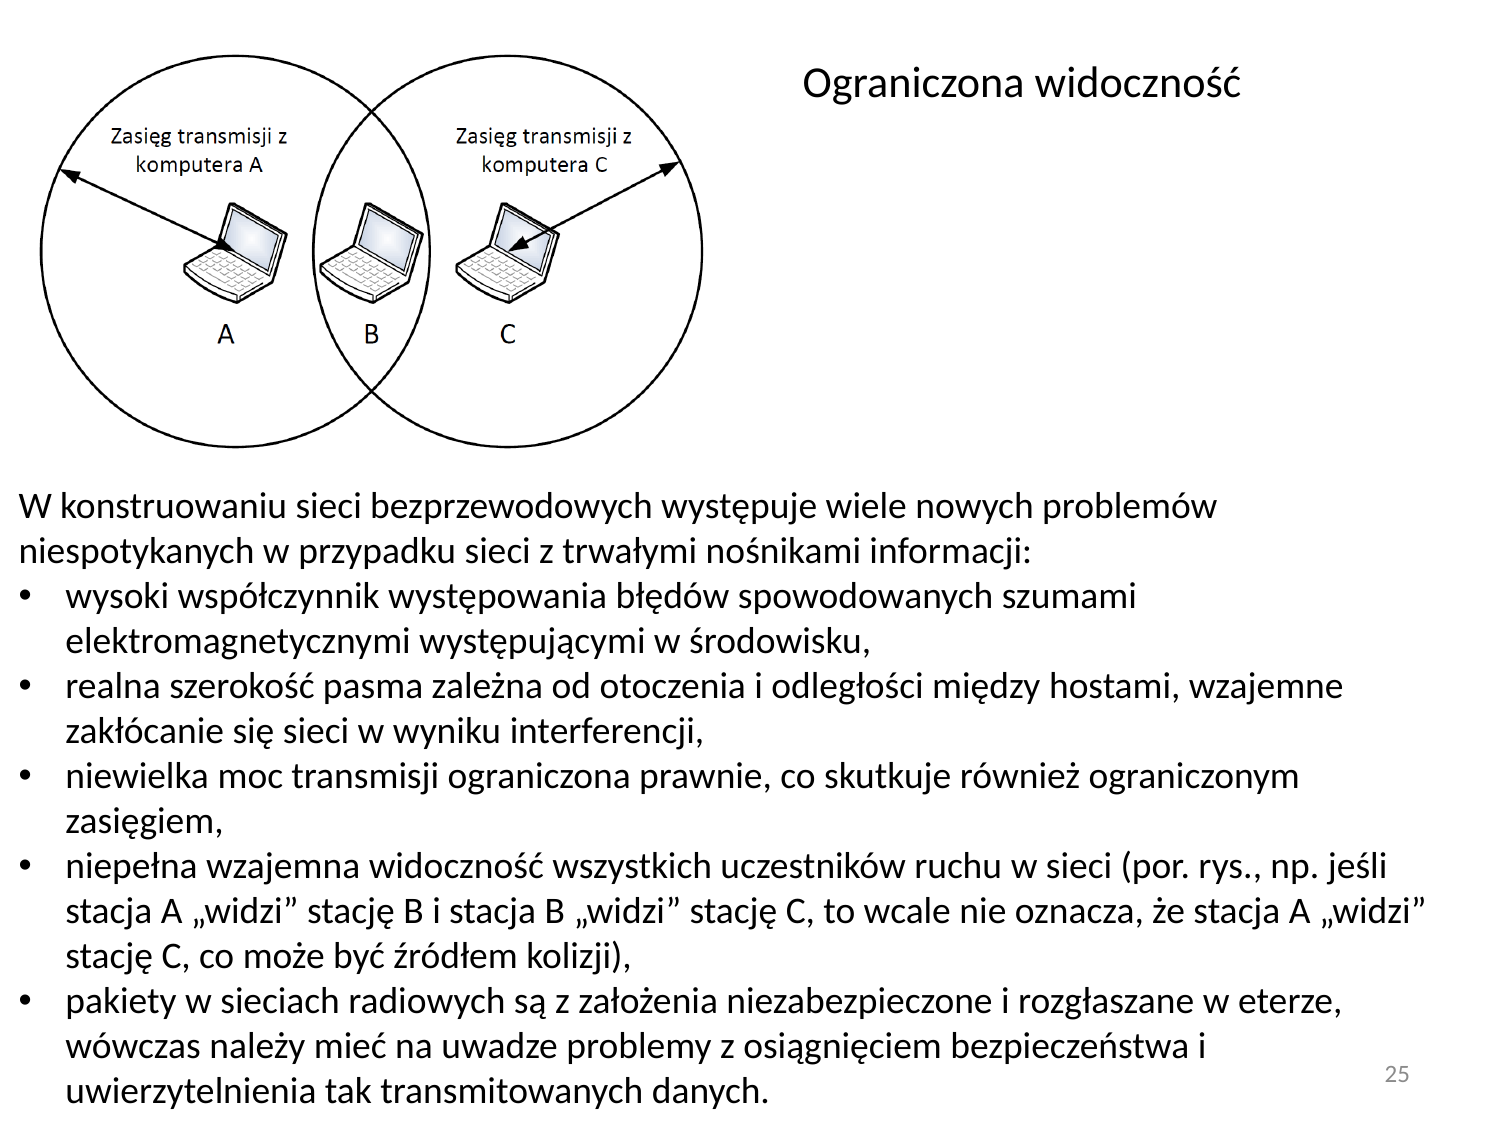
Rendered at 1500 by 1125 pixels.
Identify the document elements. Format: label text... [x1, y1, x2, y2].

picture [17, 30, 723, 468]
text_box W konstruowaniu sieci bezprzewodowych występuje wiele nowych problemów niespotykanych w przypadku sieci z trwałymi nośnikami informacji: wysoki współczynnik występowania błędów spowodowanych szumami elektromagnetycznymi występującymi w środowisku, realna szerokość pasma zależna od otoczenia i odległości między hostami, wzajemne zakłócanie się sieci w wyniku interferencji, niewielka moc transmisji ograniczona prawnie, co skutkuje również ograniczonym zasięgiem, niepełna wzajemna widoczność wszystkich uczestników ruchu w sieci (por. rys., np. jeśli stacja A „widzi” stację B i stacja B „widzi” stację C, to wcale nie oznacza, że stacja A „widzi” stację C, co może być źródłem kolizji), pakiety w sieciach radiowych są z założenia niezabezpieczone i rozgłaszane w eterze, wówczas należy mieć na uwadze problemy z osiągnięciem bezpieczeństwa i uwierzytelnienia tak transmitowanych danych. [3, 474, 1457, 1119]
title Ograniczona widoczność [727, 45, 1425, 114]
